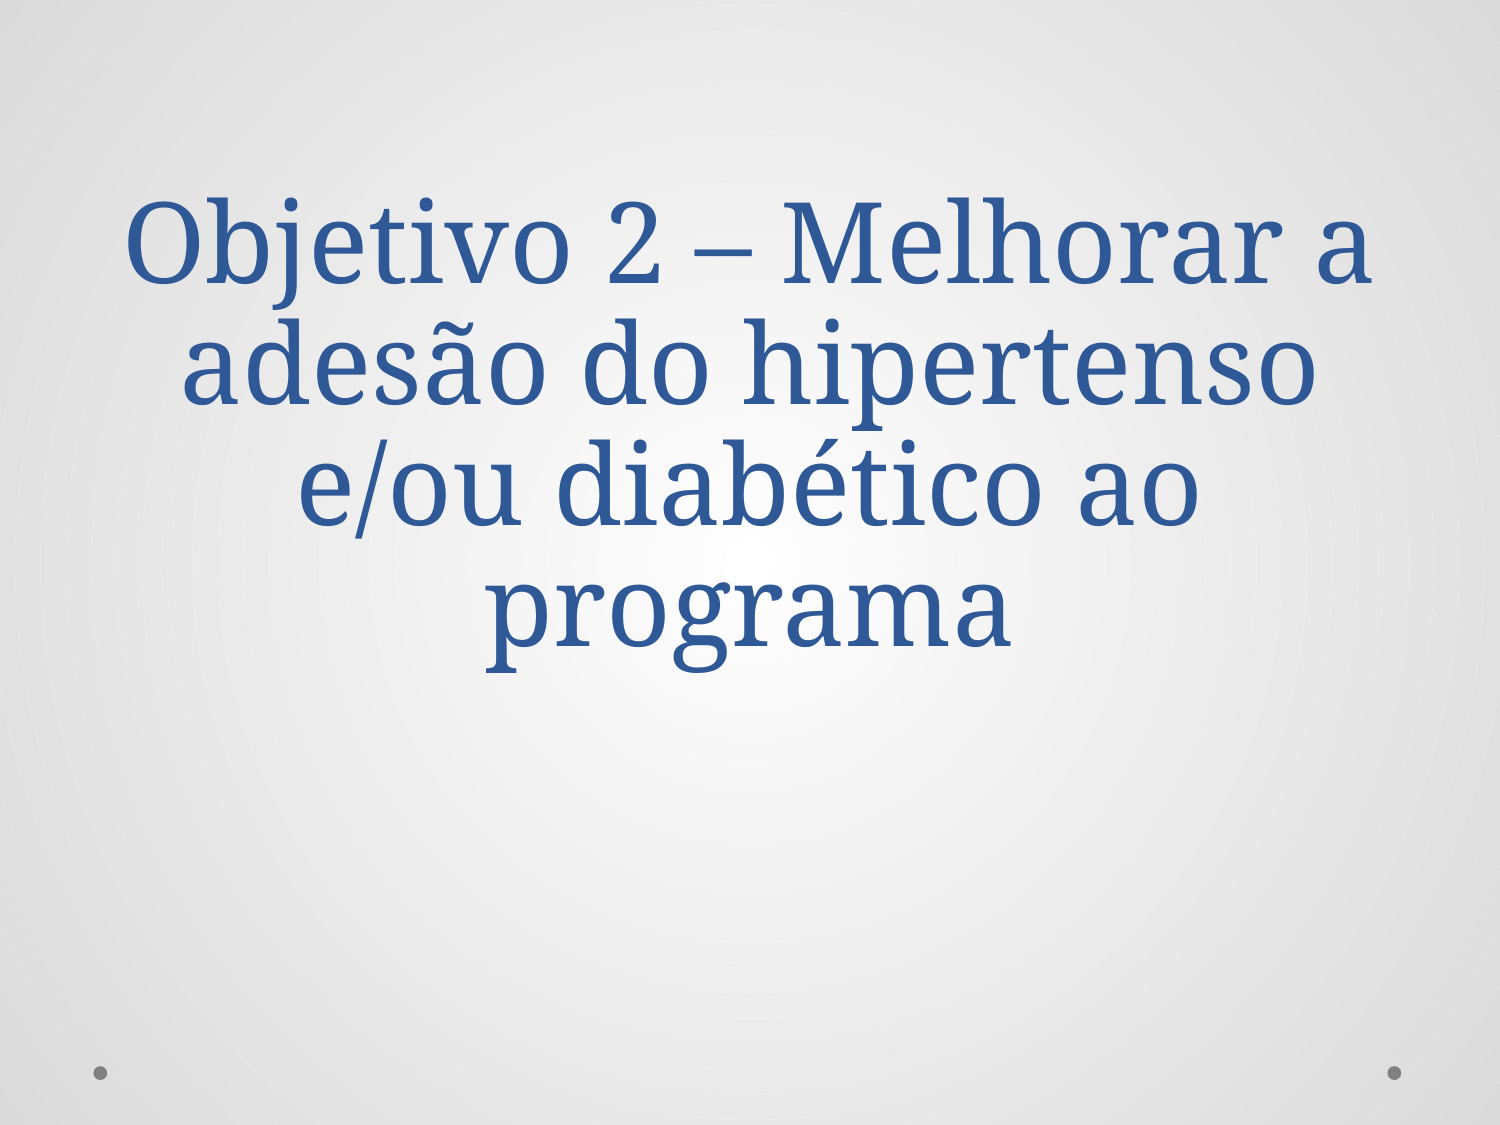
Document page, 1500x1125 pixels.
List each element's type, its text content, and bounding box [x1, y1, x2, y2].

title Objetivo 2 – Melhorar a adesão do hipertenso e/ou diabético ao programa [75, 414, 1425, 677]
